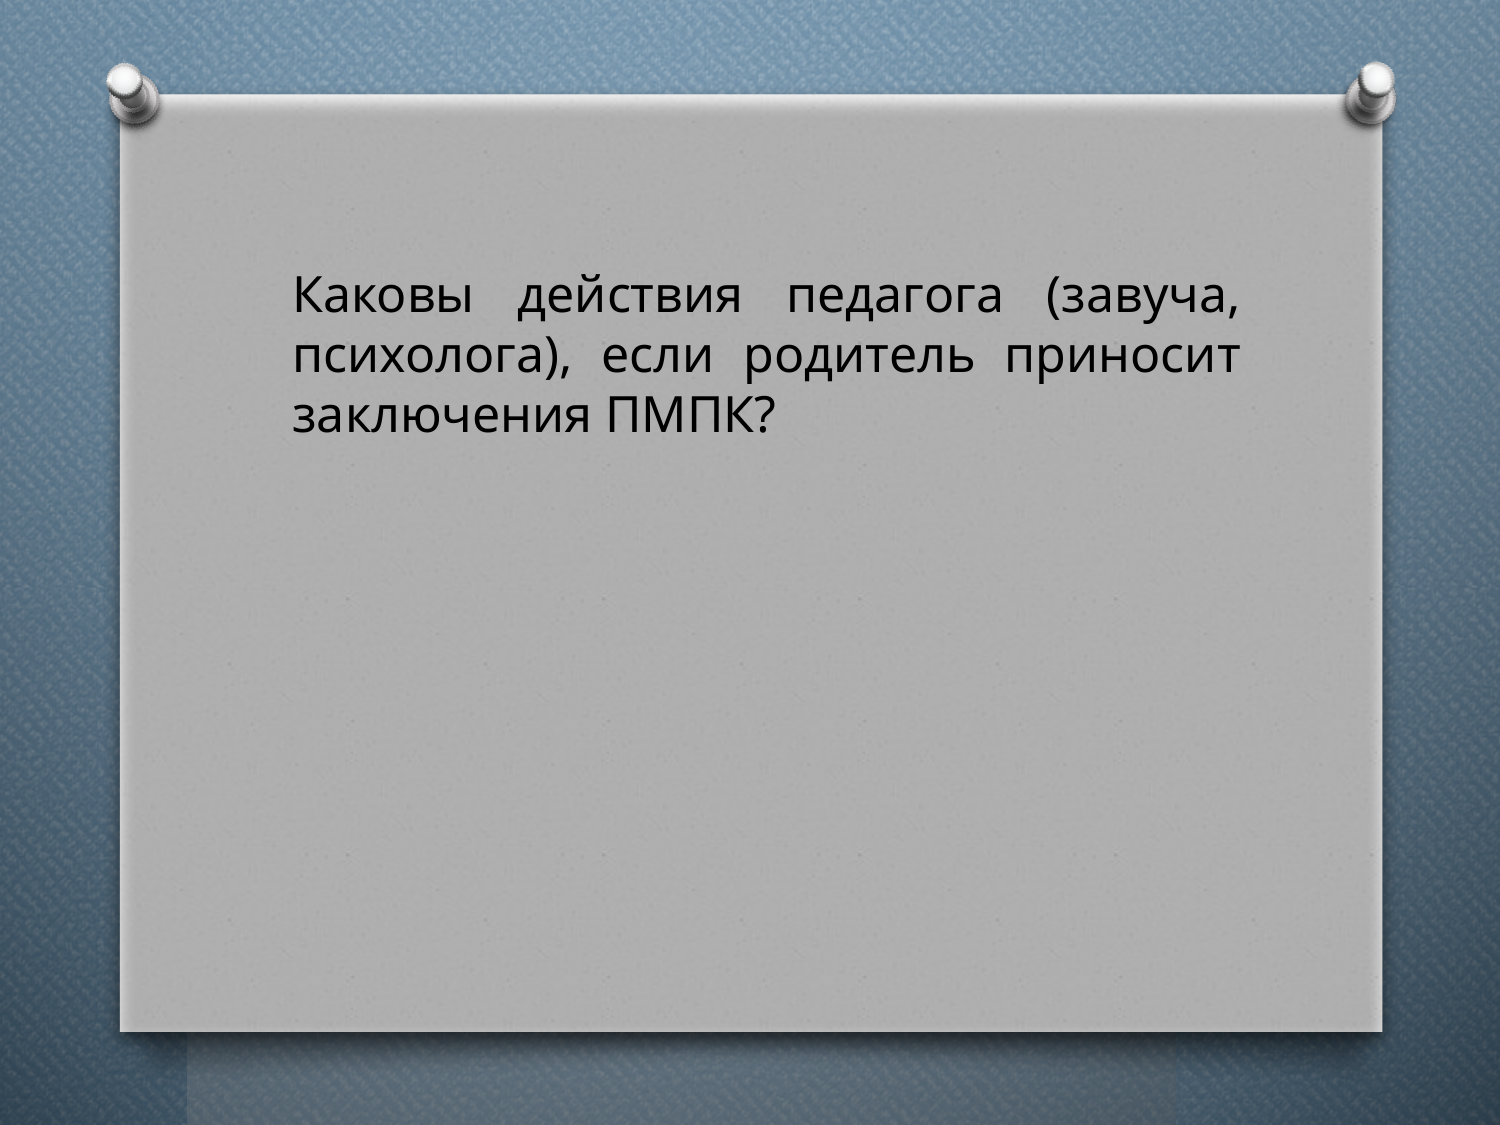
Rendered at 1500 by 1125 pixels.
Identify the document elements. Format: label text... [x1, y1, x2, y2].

picture [75, 29, 198, 153]
picture [1317, 35, 1439, 156]
list Каковы действия педагога (завуча, психолога), если родитель приносит заключения ПМПК? [277, 255, 1257, 939]
